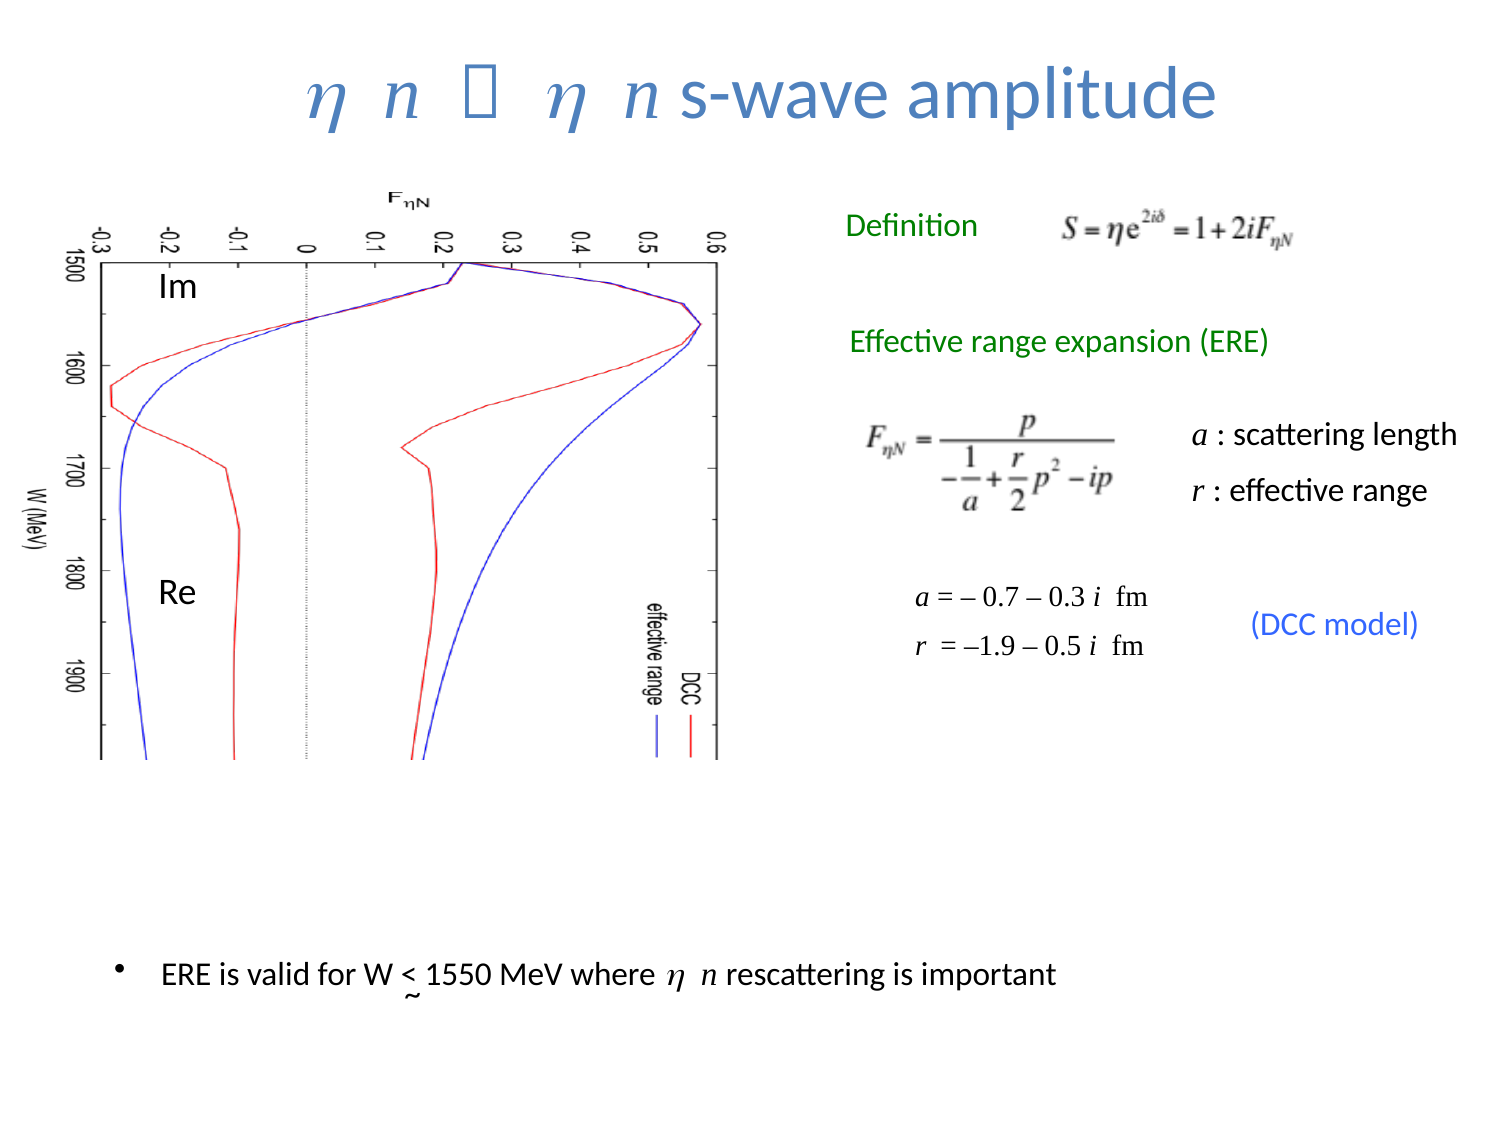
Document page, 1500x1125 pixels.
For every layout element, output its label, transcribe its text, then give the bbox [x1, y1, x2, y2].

text_box Effective range expansion (ERE) [834, 311, 1285, 367]
text_box Definition [830, 195, 1001, 251]
text_box a : scattering length r : effective range [1176, 389, 1474, 516]
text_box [1057, 202, 1295, 253]
text_box a = – 0.7 – 0.3 i fm r = –1.9 – 0.5 i fm [900, 556, 1178, 669]
text_box ~ [389, 964, 436, 1020]
text_box (DCC model) [1235, 594, 1435, 650]
title h n  h n s-wave amplitude [75, 23, 1425, 154]
text_box ERE is valid for W < 1550 MeV where h n rescattering is important [99, 928, 1080, 1000]
picture [117, 78, 685, 875]
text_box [862, 398, 1120, 517]
